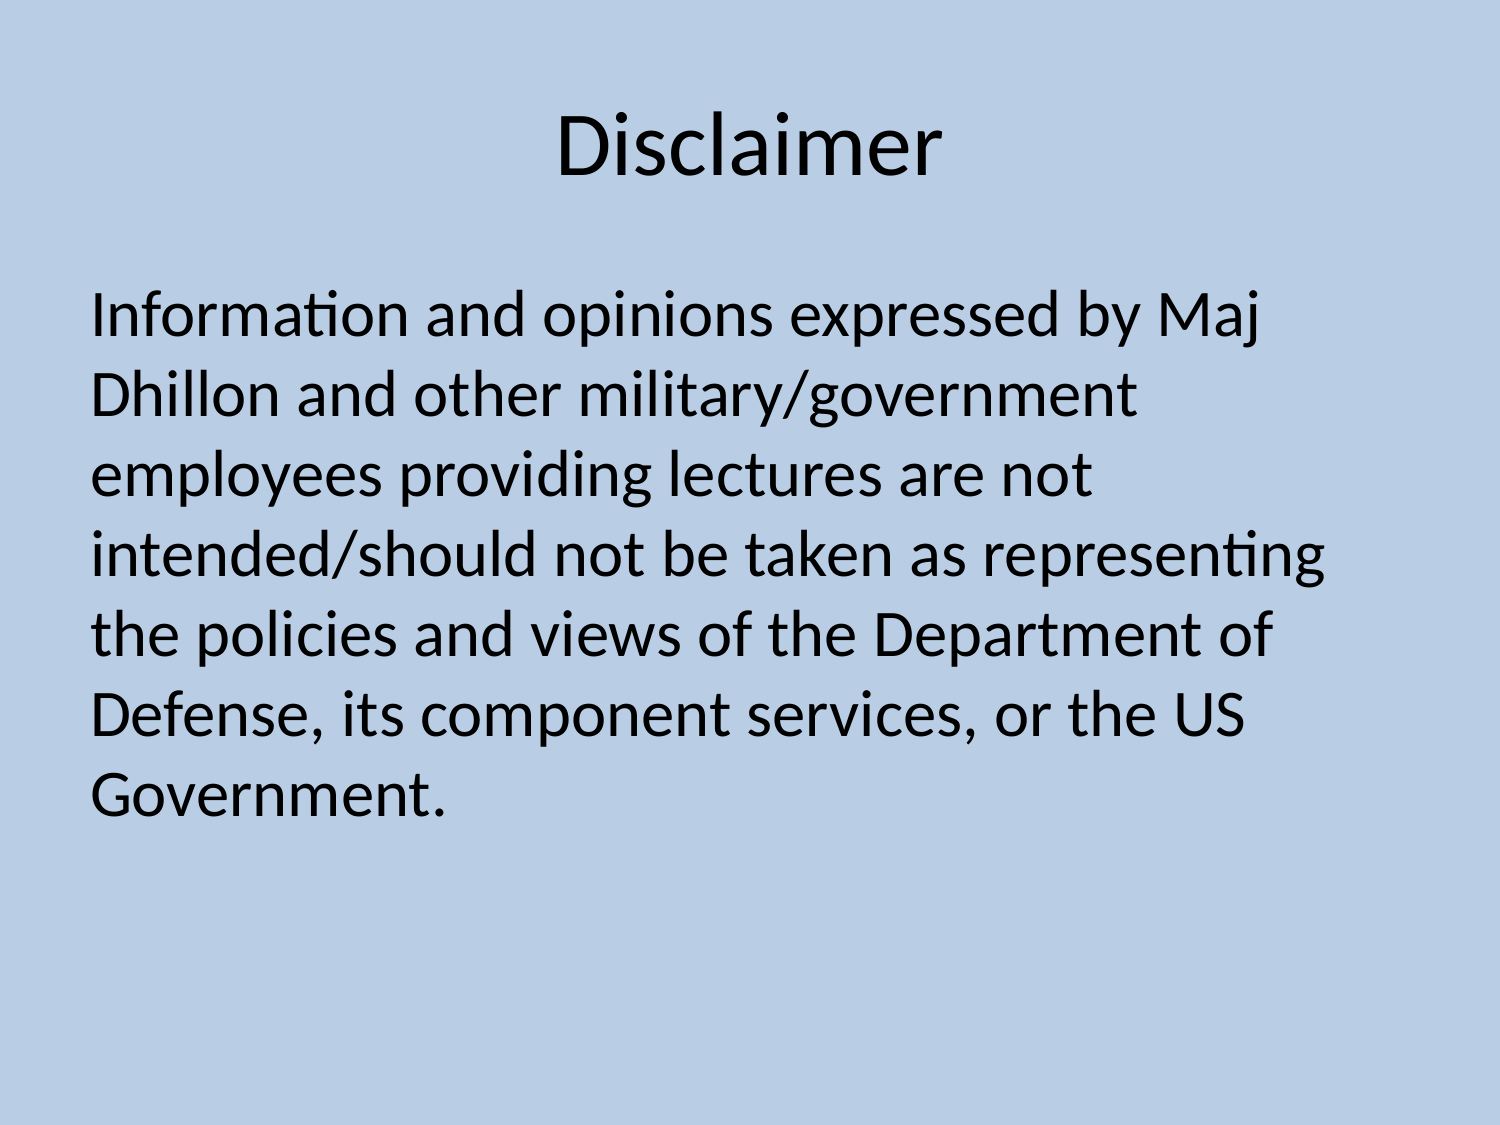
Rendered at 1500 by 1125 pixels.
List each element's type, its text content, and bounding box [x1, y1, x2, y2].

title Disclaimer [75, 45, 1425, 233]
list Information and opinions expressed by Maj Dhillon and other military/government employees providing lectures are not intended/should not be taken as representing the policies and views of the Department of Defense, its component services, or the US Government. [75, 262, 1425, 1005]
